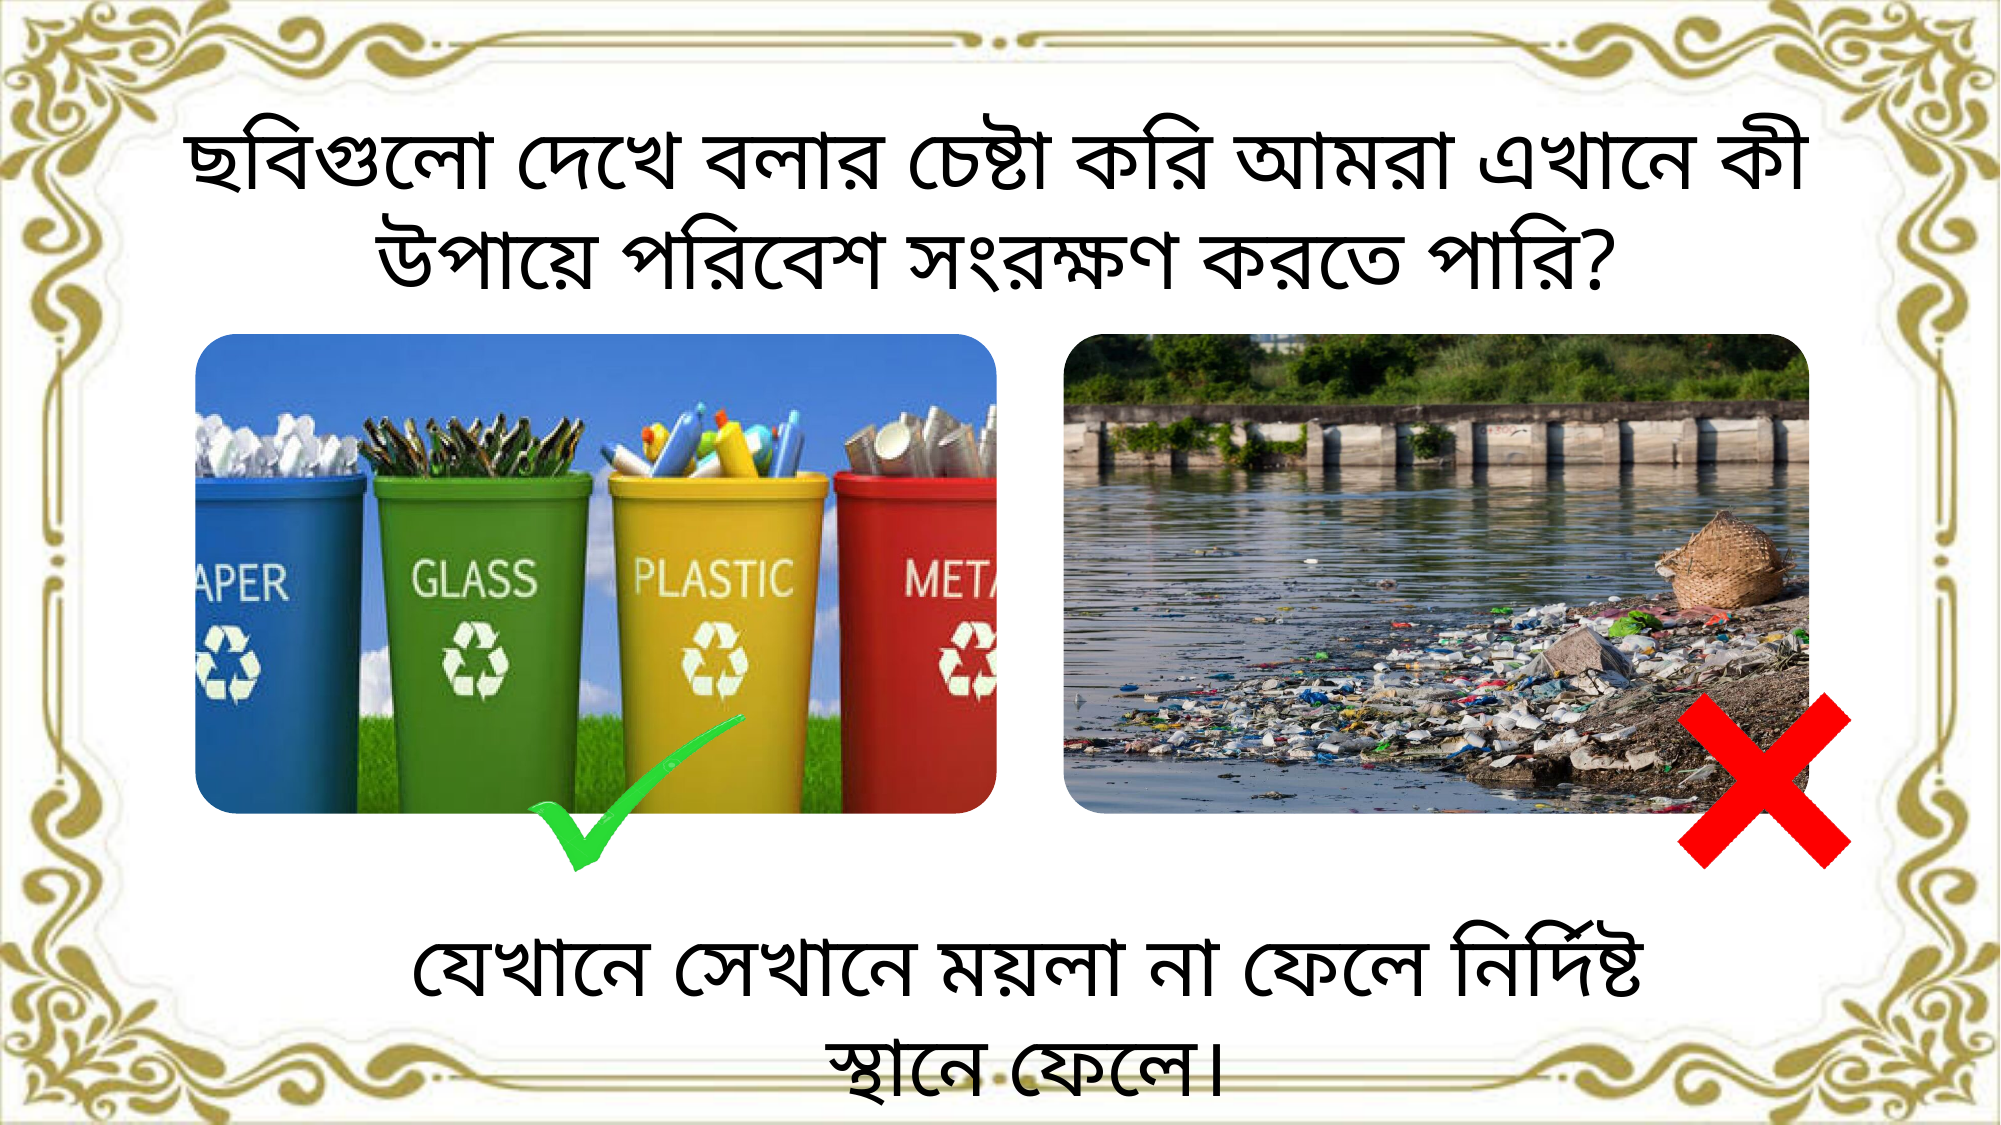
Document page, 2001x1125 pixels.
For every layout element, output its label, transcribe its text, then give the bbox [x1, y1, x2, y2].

text_box ছবিগুলো দেখে বলার চেষ্টা করি আমরা এখানে কী উপায়ে পরিবেশ সংরক্ষণ করতে পারি? [117, 98, 1876, 314]
picture [0, 0, 2001, 1125]
text_box যেখানে সেখানে ময়লা না ফেলে নির্দিষ্ট স্থানে ফেলে। [350, 905, 1705, 1121]
